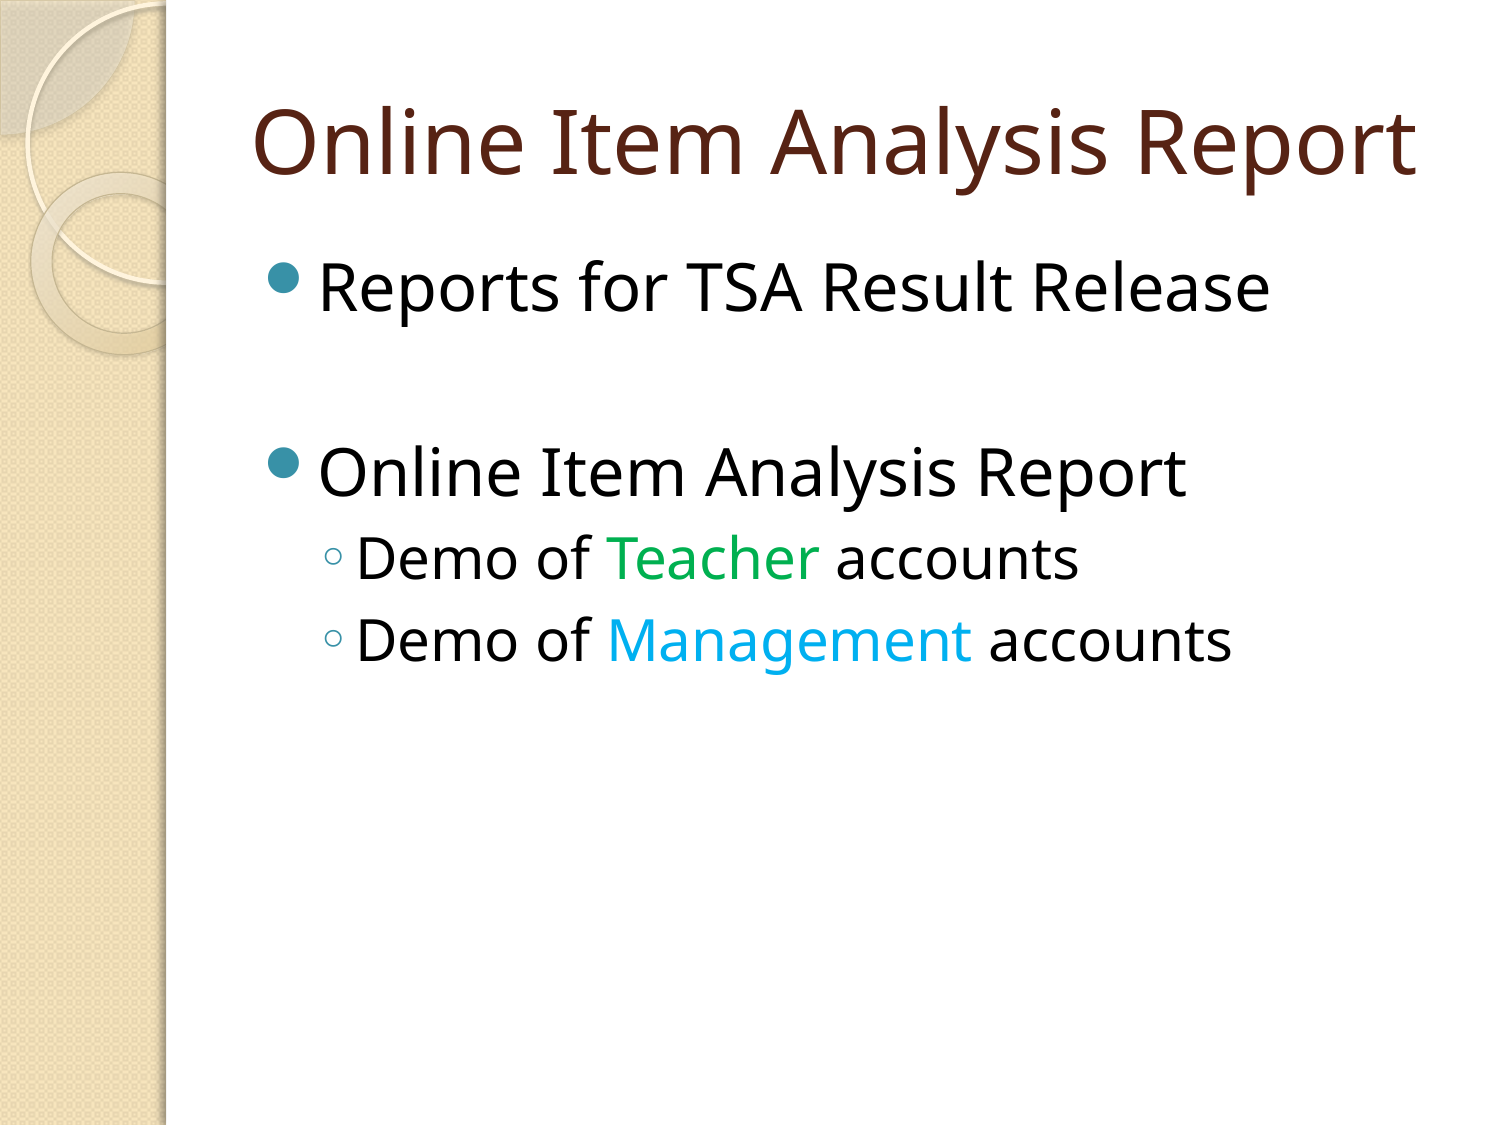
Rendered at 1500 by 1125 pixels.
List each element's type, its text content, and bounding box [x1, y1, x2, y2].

list Reports for TSA Result Release Online Item Analysis Report Demo of Teacher accounts Demo of Management accounts [235, 237, 1466, 1025]
title Online Item Analysis Report [235, 45, 1466, 233]
